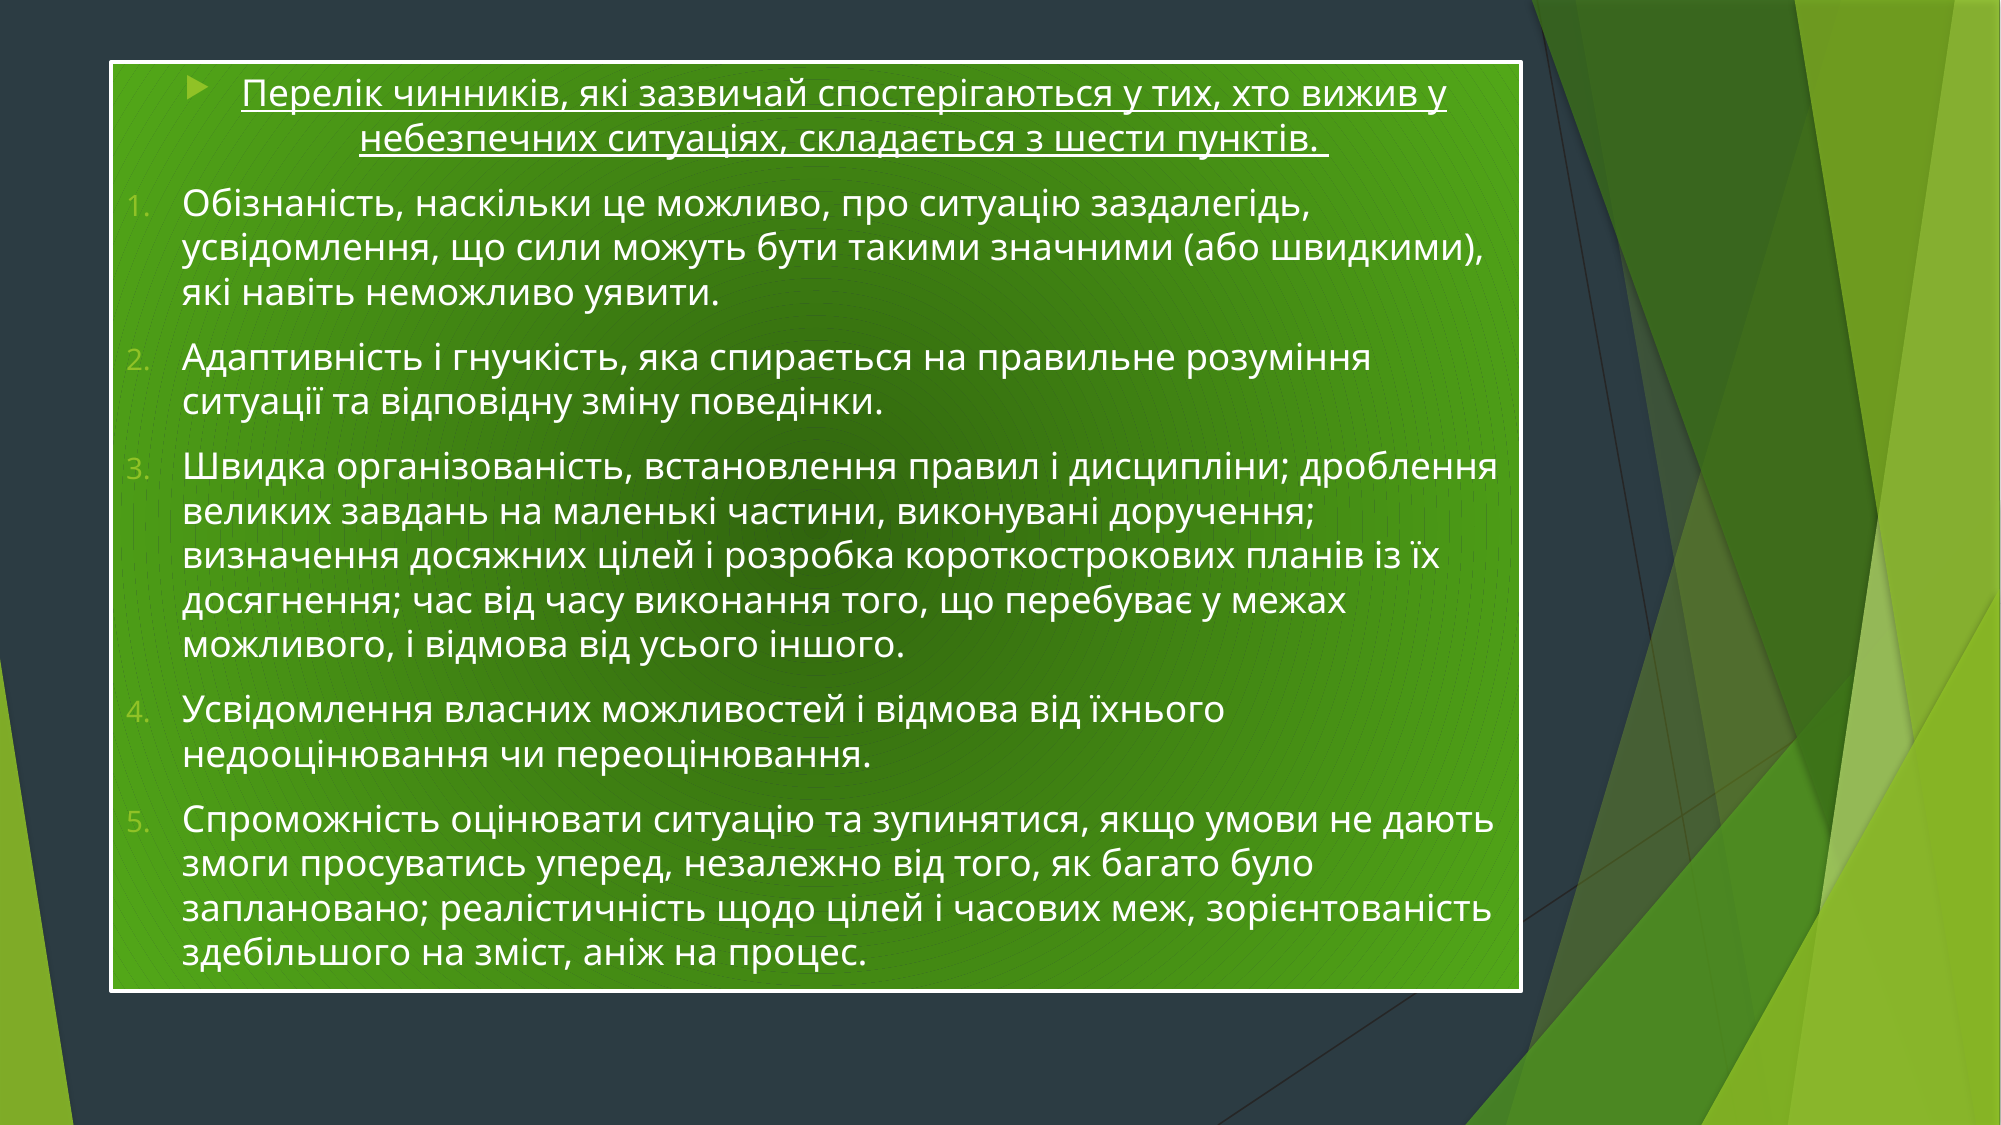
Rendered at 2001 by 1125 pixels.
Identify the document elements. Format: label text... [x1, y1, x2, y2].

list Перелік чинників, які зазвичай спостерігаються у тих, хто вижив у небезпечних ситуаціях, складається з шести пунктів. Обізнаність, наскільки це можливо, про ситуацію заздалегідь, усвідомлення, що сили можуть бути такими значними (або швидкими), які навіть неможливо уявити. Адаптивність і гнучкість, яка спирається на правильне розуміння ситуації та відповідну зміну поведінки. Швидка організованість, встановлення правил і дисципліни; дроблення великих завдань на маленькі частини, виконувані доручення; визначення досяжних цілей і розробка короткострокових планів із їх досягнення; час від часу виконання того, що перебуває у межах можливого, і відмова від усього іншого. Усвідомлення власних можливостей і відмова від їхнього недооцінювання чи переоцінювання. Спроможність оцінювати ситуацію та зупинятися, якщо умови не дають змоги просуватись уперед, незалежно від того, як багато було заплановано; реалістичність щодо цілей і часових меж, зорієнтованість здебільшого на зміст, аніж на процес. [109, 60, 1523, 993]
